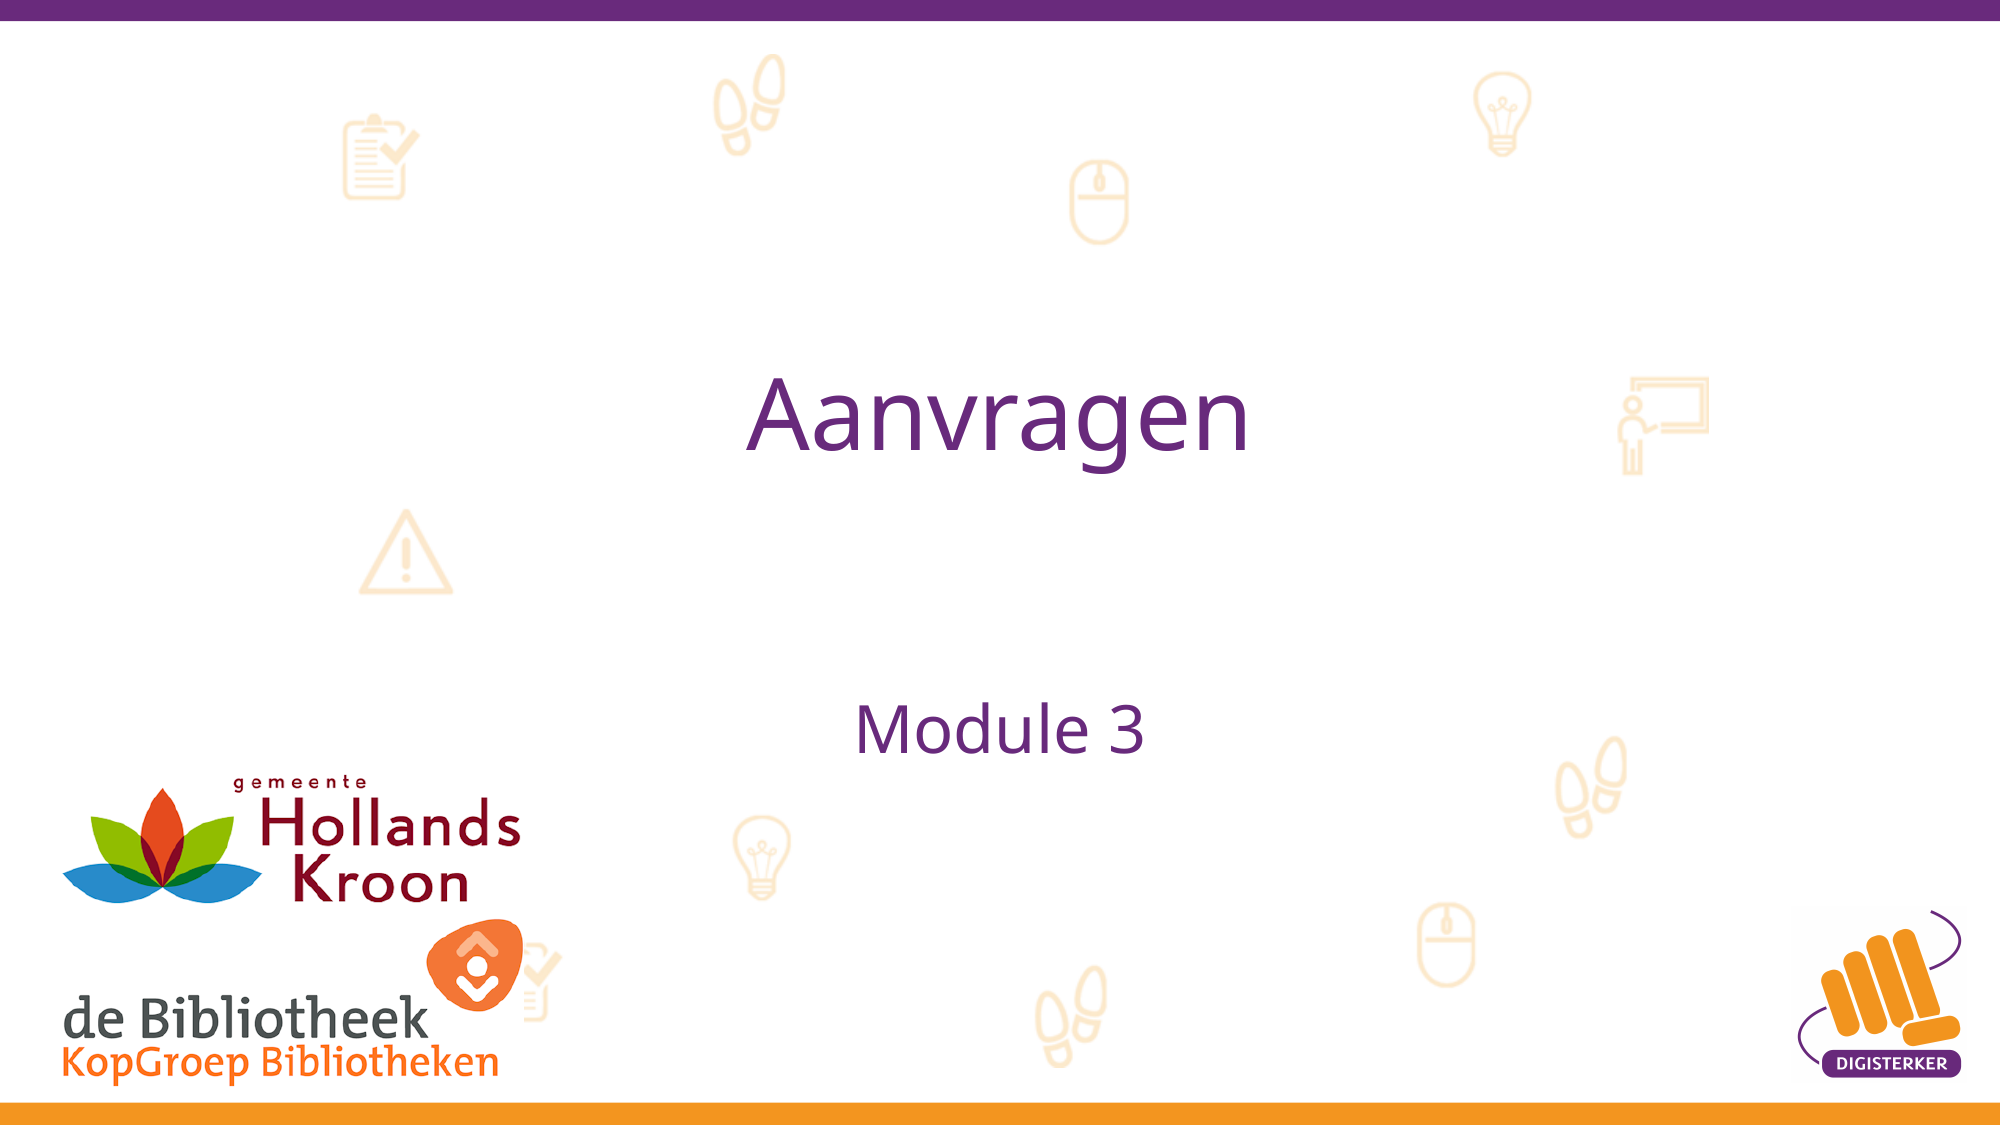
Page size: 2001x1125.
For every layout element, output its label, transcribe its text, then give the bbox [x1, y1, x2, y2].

title Aanvragen [249, 184, 1750, 576]
picture [1791, 906, 1967, 1083]
picture [60, 772, 524, 1090]
subtitle Module 3 [249, 590, 1750, 863]
